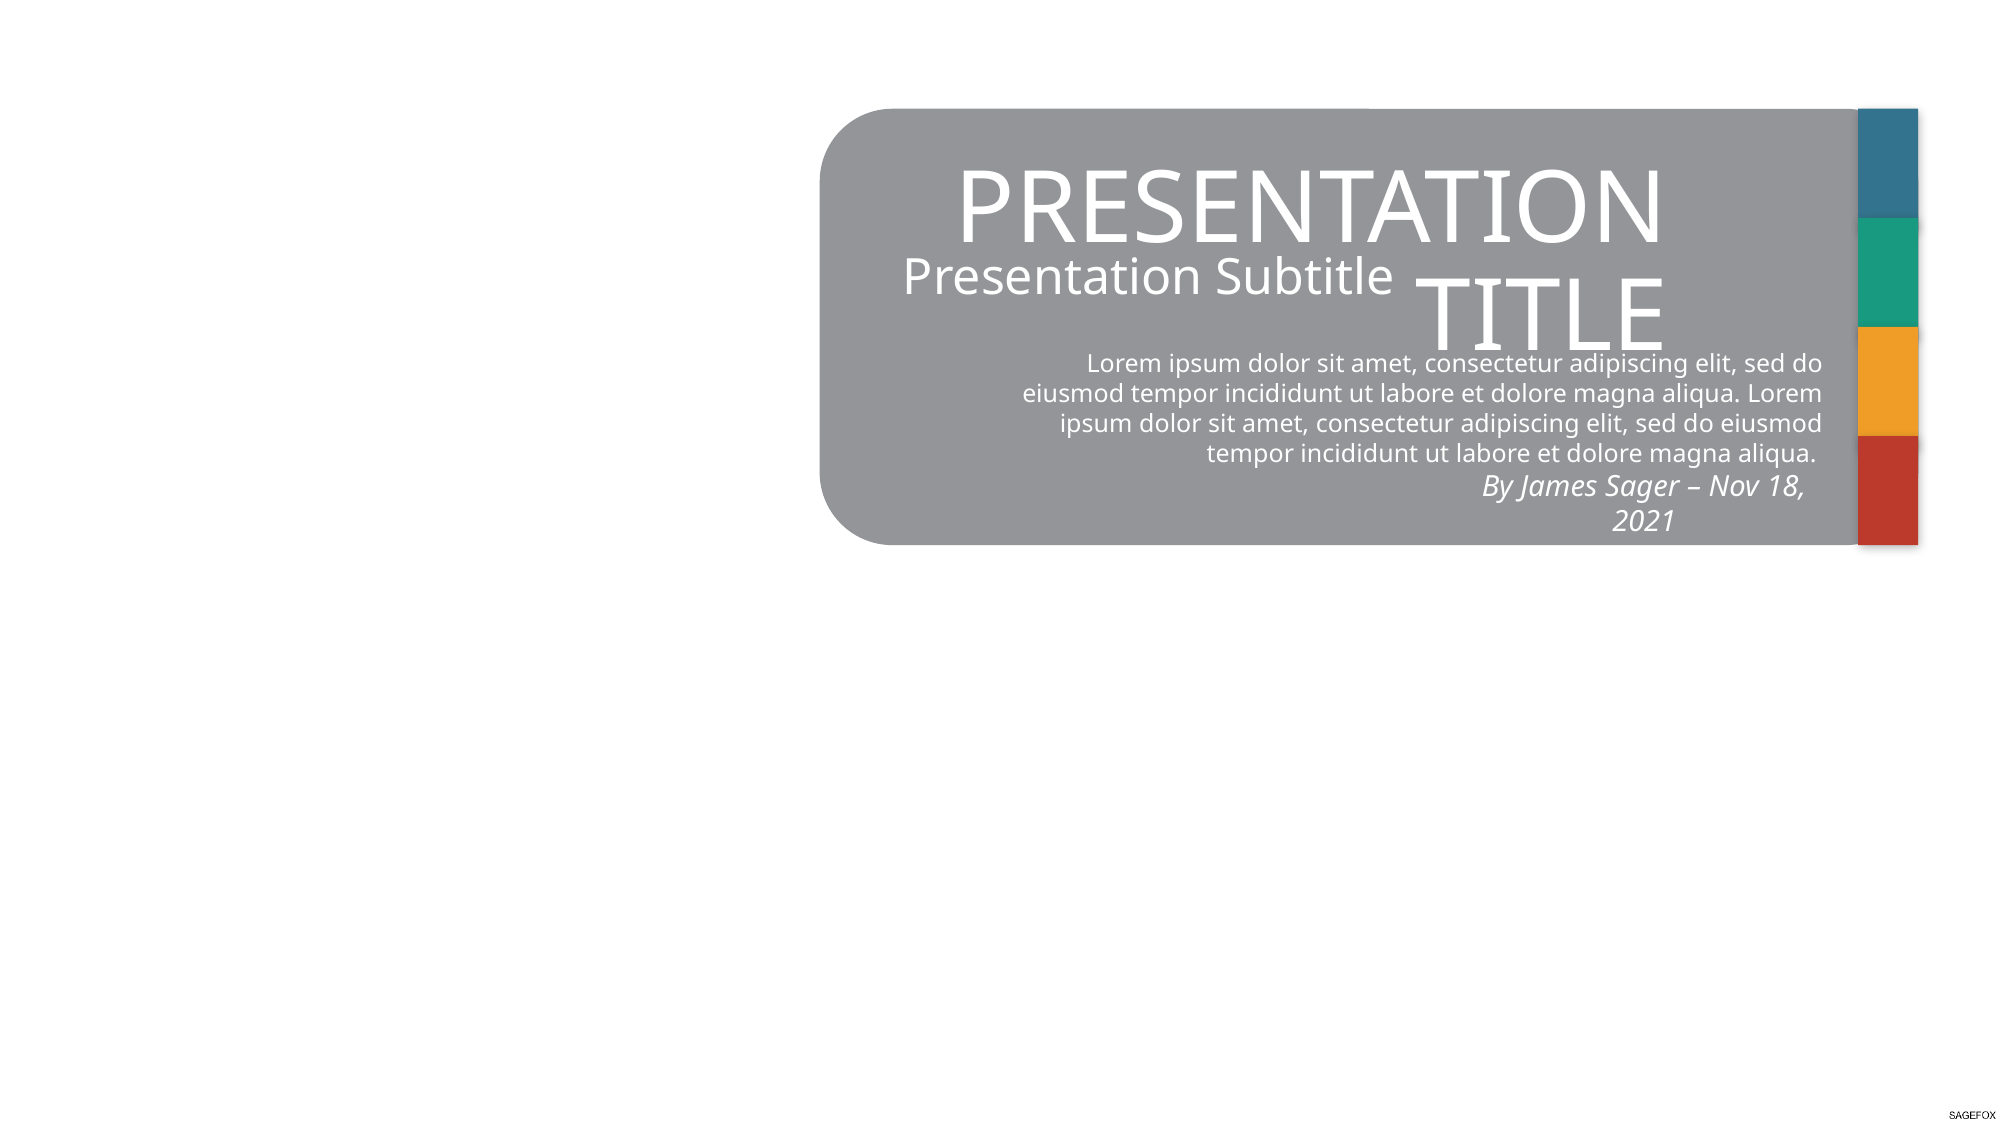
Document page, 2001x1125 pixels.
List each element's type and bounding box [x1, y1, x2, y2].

picture [1925, 1102, 2000, 1123]
text_box [819, 108, 1919, 546]
text_box [868, 149, 1859, 528]
